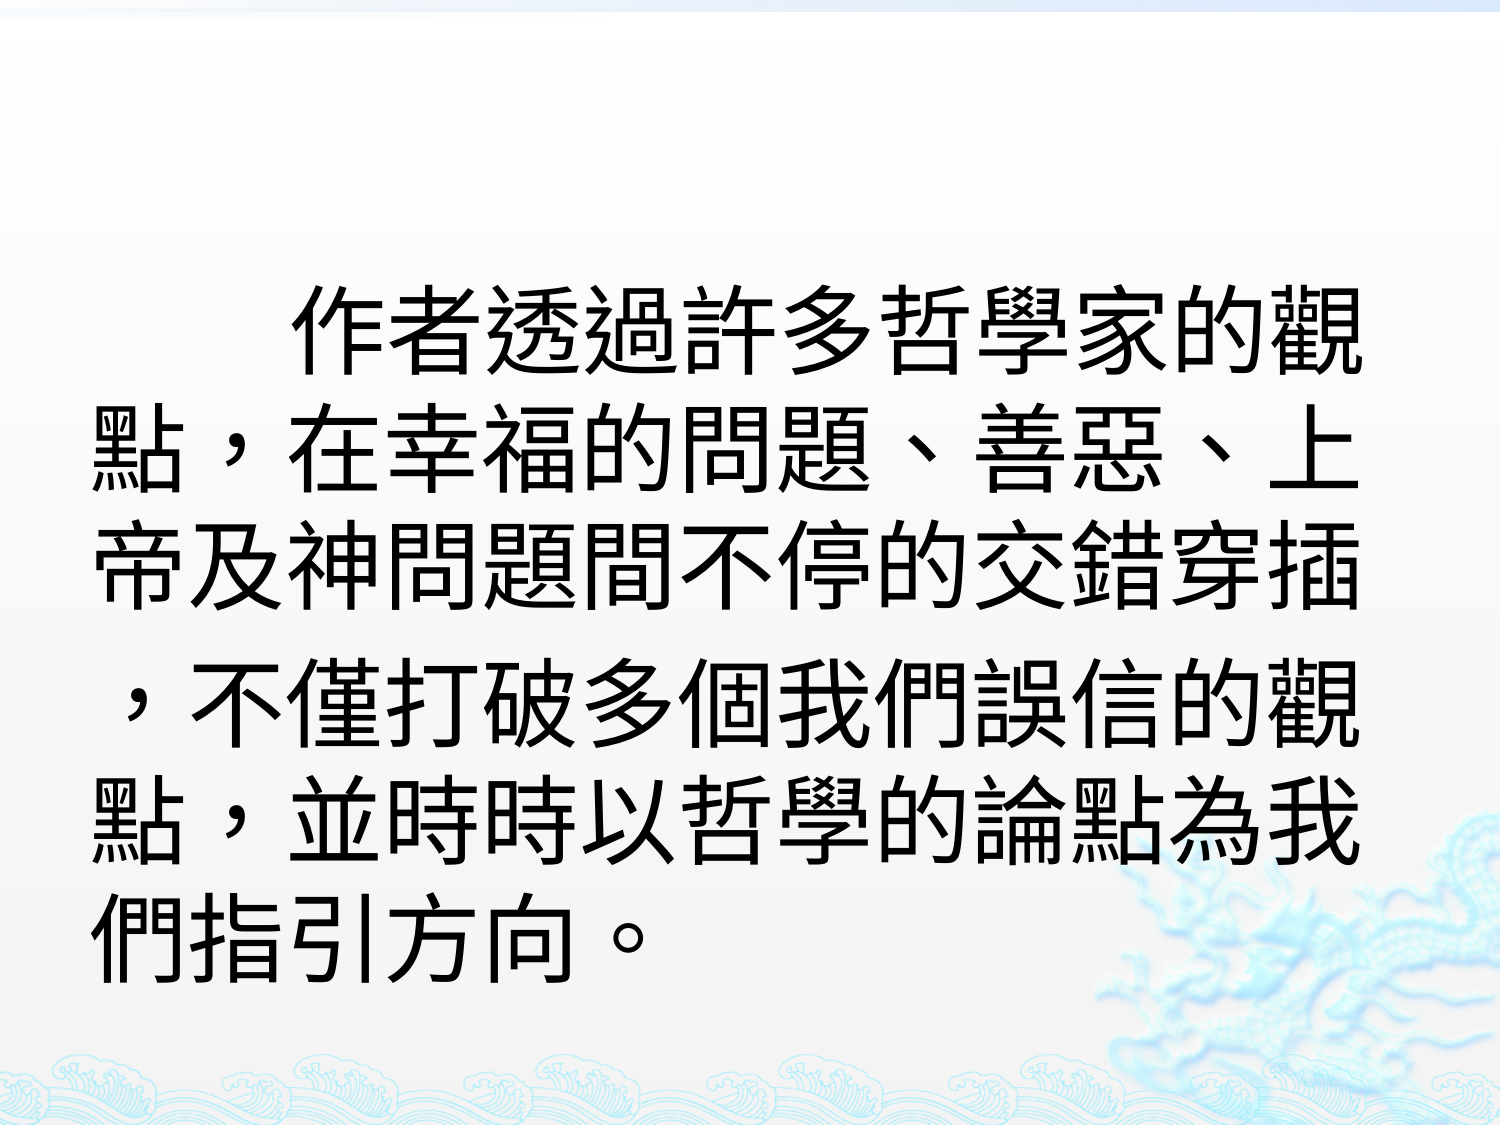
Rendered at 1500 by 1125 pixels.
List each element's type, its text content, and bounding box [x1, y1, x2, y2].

list 作者透過許多哲學家的觀點，在幸福的問題、善惡、上帝及神問題間不停的交錯穿插 ，不僅打破多個我們誤信的觀點，並時時以哲學的論點為我們指引方向。 [75, 262, 1425, 1005]
